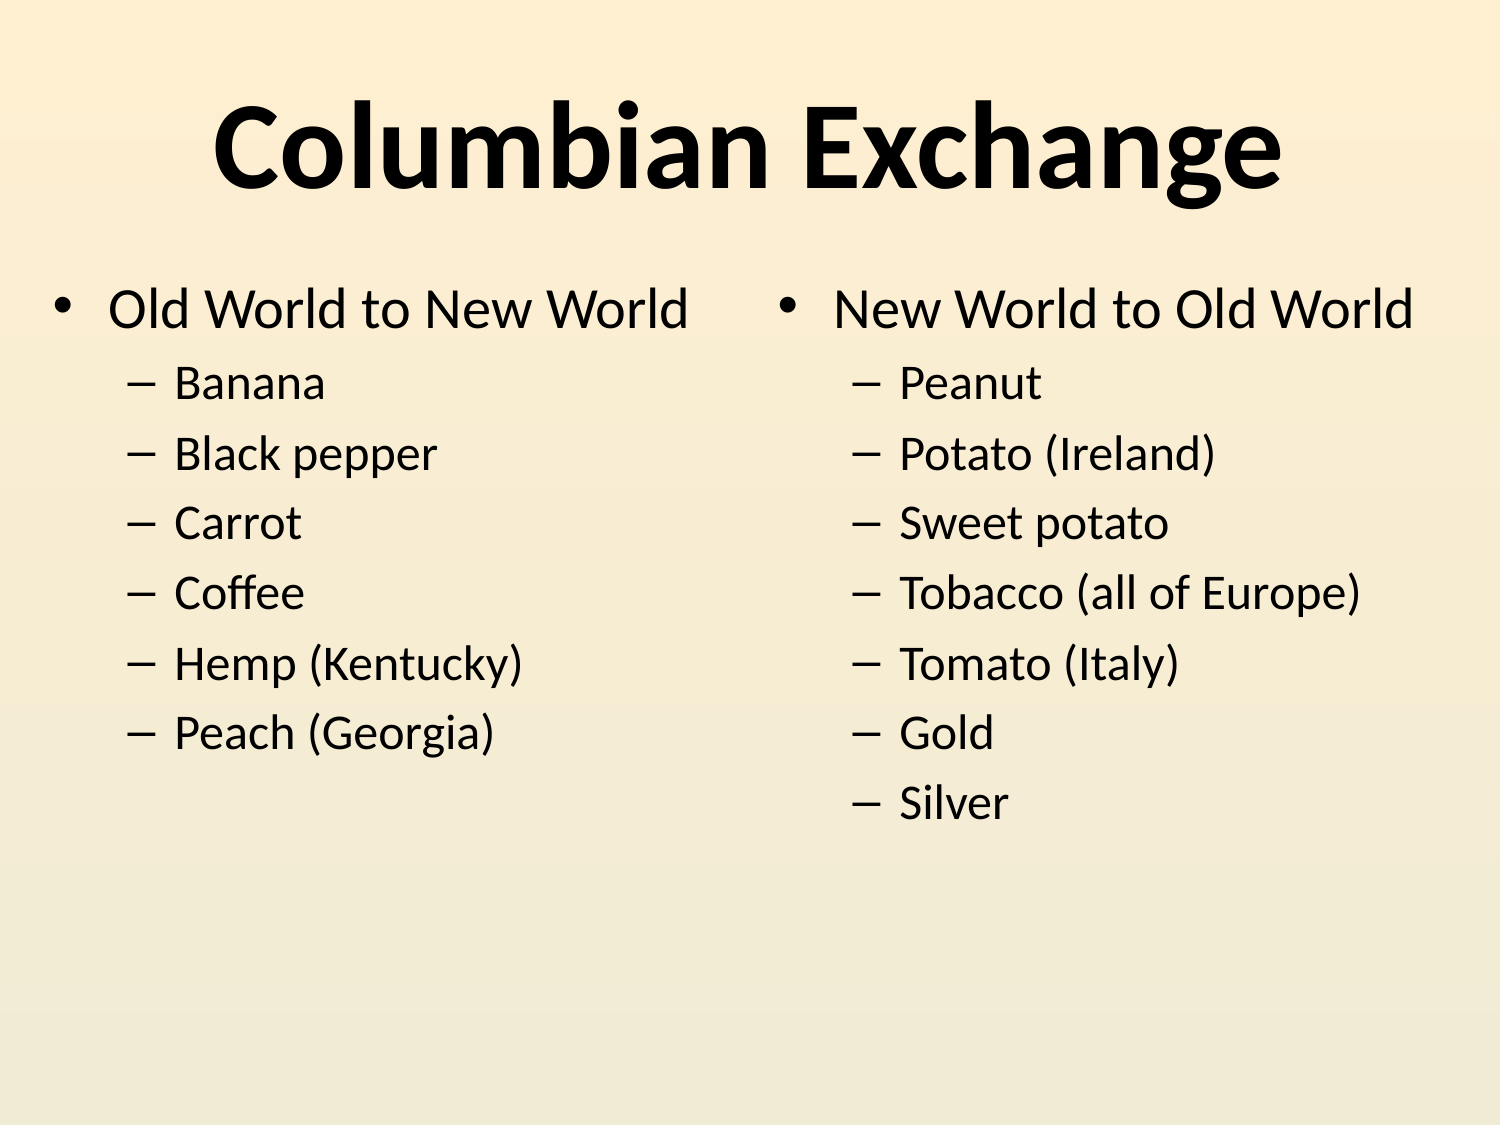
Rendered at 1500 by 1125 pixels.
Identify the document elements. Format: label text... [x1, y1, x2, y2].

list Old World to New World Banana Black pepper Carrot Coffee Hemp (Kentucky) Peach (Georgia) [37, 262, 738, 1005]
title Columbian Exchange [75, 45, 1425, 233]
list New World to Old World Peanut Potato (Ireland) Sweet potato Tobacco (all of Europe) Tomato (Italy) Gold Silver [762, 262, 1463, 1005]
